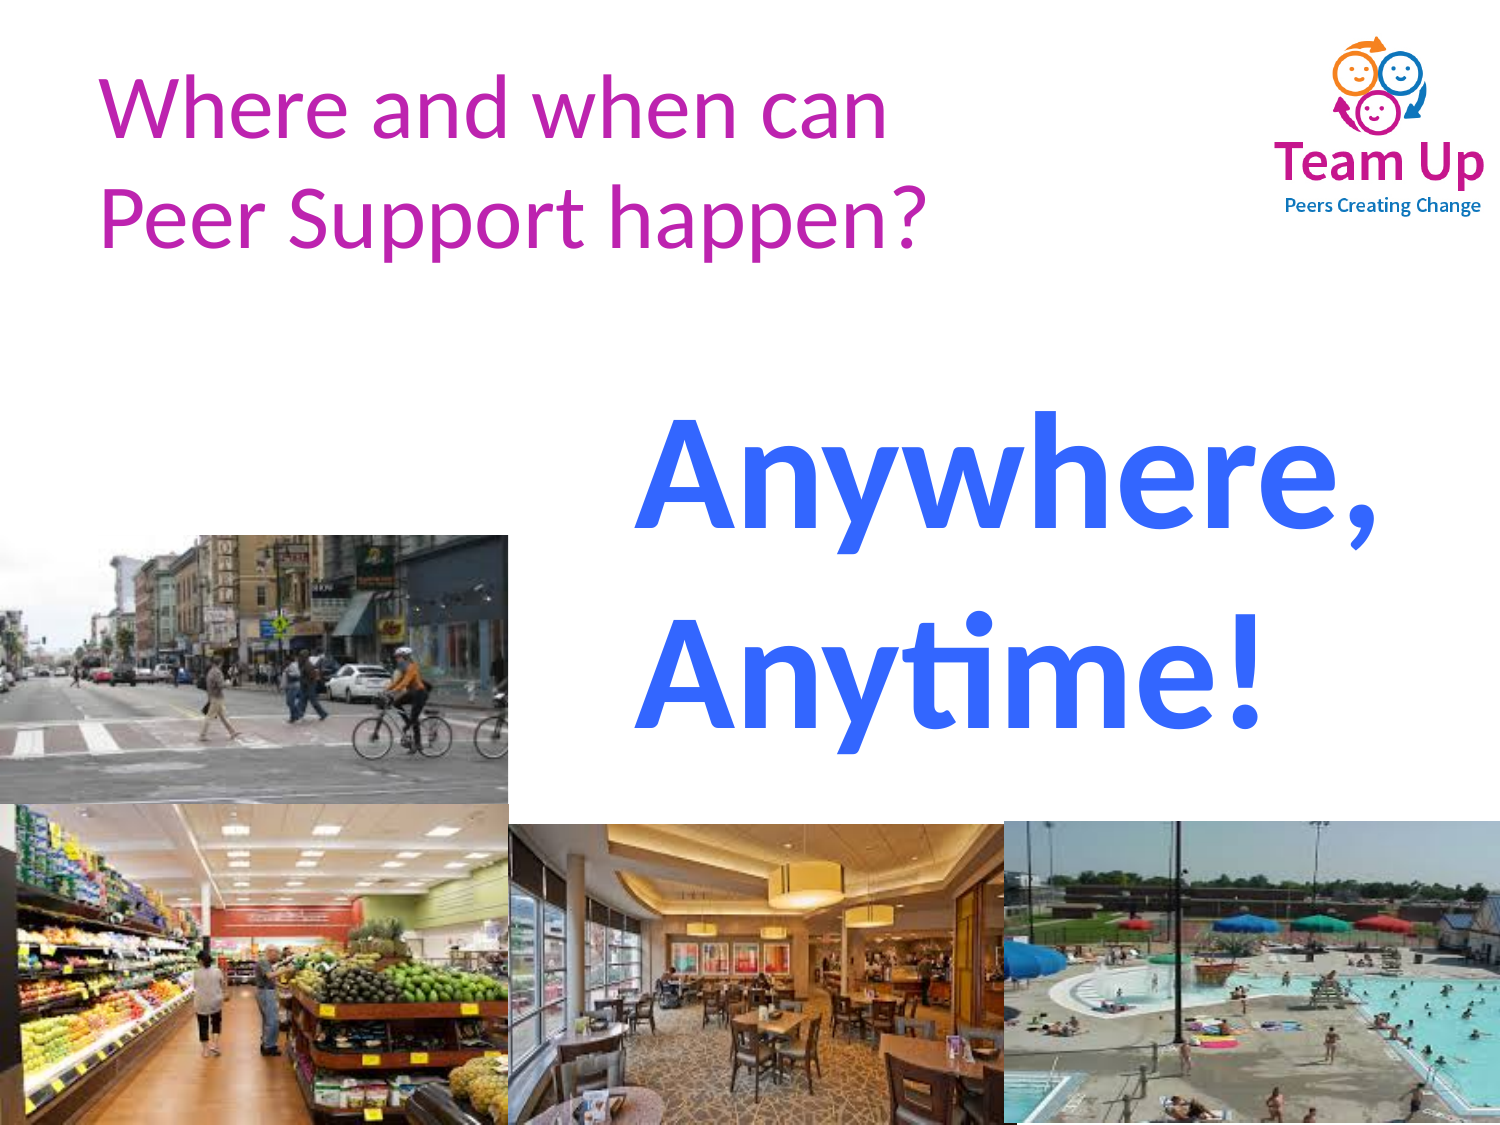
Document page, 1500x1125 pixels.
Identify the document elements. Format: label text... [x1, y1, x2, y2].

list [0, 535, 509, 804]
text_box Anywhere, Anytime! [619, 354, 1500, 769]
picture [1256, 23, 1500, 233]
picture [0, 804, 1500, 1125]
title Where and when can Peer Support happen? [83, 0, 1068, 346]
